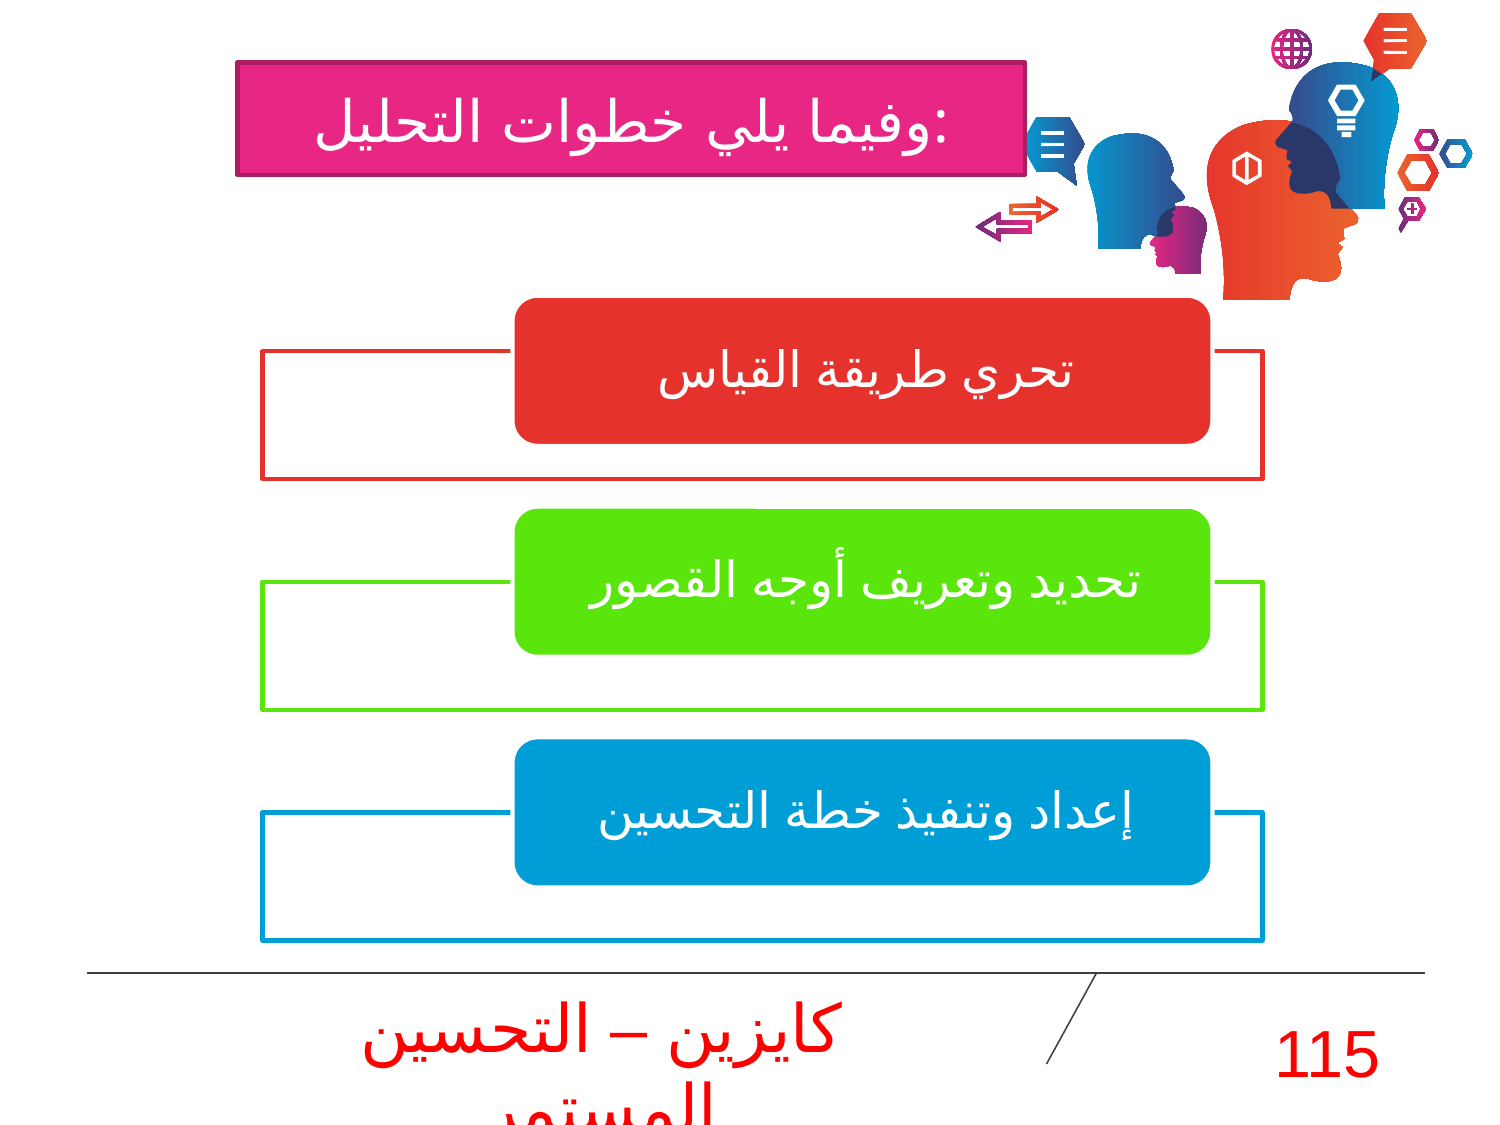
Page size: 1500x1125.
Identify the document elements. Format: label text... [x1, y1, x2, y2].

text_box وفيما يلي خطوات التحليل: [235, 60, 1027, 177]
text_box 115 [1229, 1005, 1425, 1075]
text_box كايزين – التحسين المستمر [299, 980, 903, 1050]
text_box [262, 274, 1263, 942]
